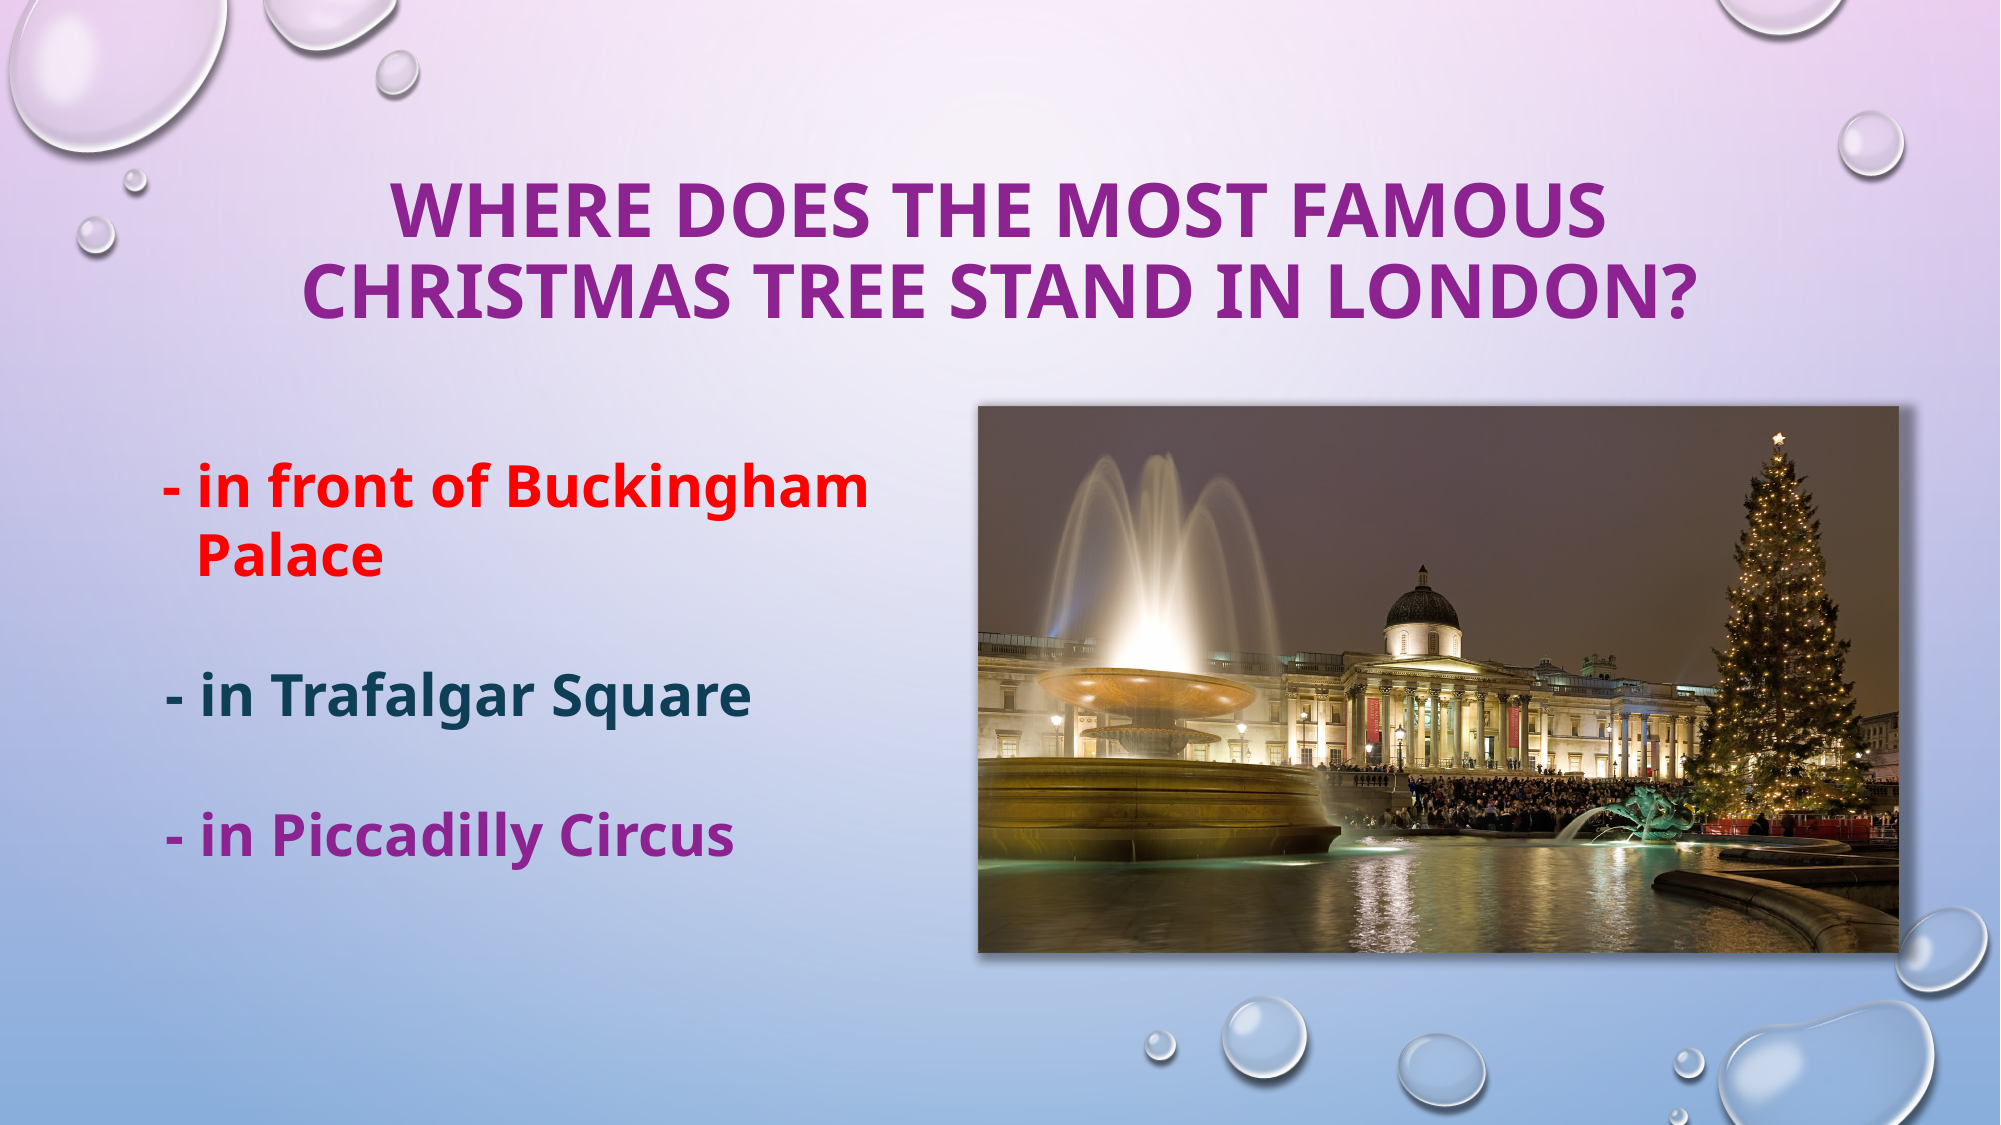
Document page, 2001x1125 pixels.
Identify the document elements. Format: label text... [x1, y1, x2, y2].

text_box - in front of Buckingham Palace - in Trafalgar Square - in Piccadilly Circus [43, 441, 971, 876]
title Where does the most famous Christmas tree stand in London? [149, 101, 1851, 407]
picture [0, 0, 2000, 1125]
